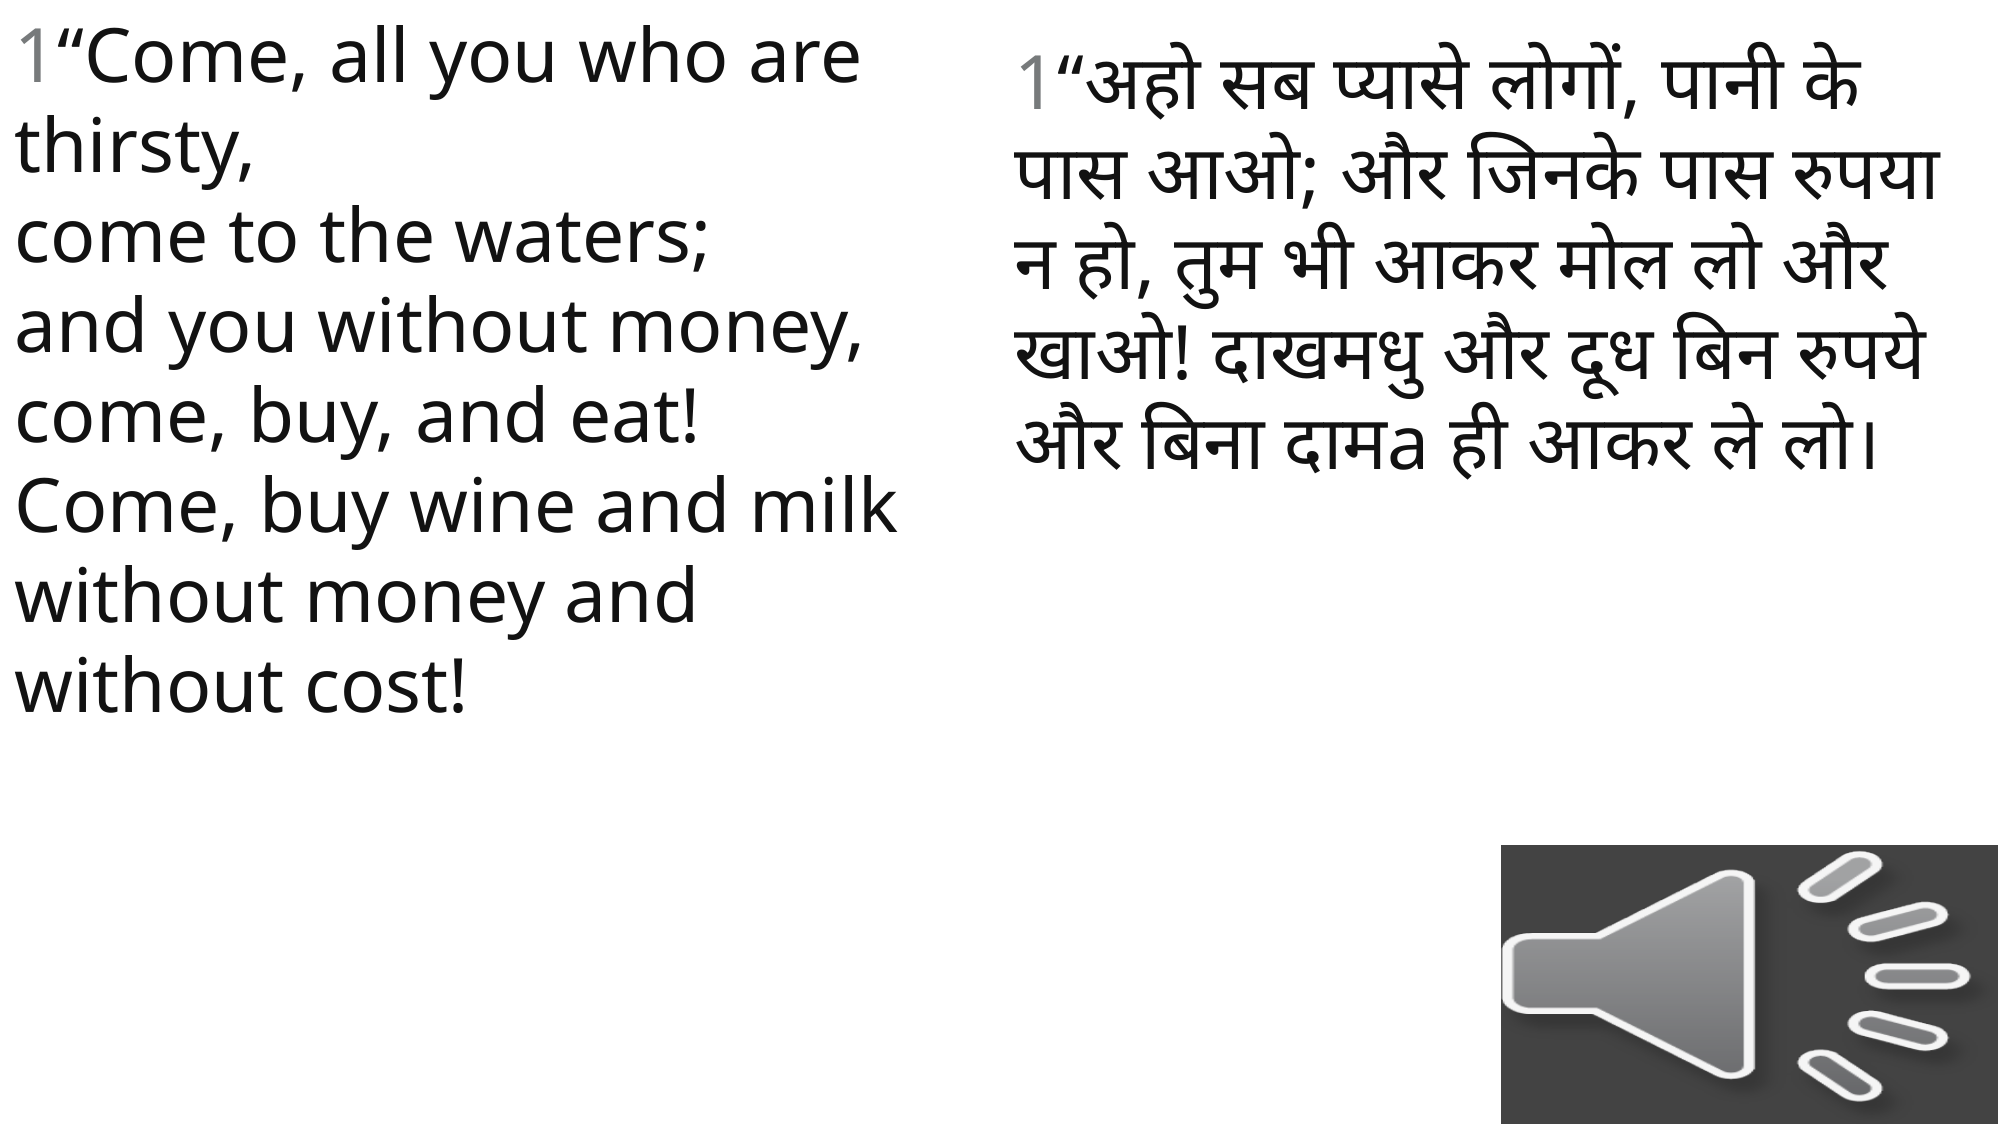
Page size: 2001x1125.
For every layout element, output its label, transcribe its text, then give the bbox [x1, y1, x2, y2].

picture [1500, 843, 2000, 1125]
text_box 1“Come, all you who are thirsty, come to the waters; and you without money, come, buy, and eat! Come, buy wine and milk without money and without cost! [0, 0, 981, 1125]
text_box 1“अहो सब प्यासे लोगों, पानी के पास आओ; और जिनके पास रुपया न हो, तुम भी आकर मोल लो और खाओ! दाखमधु और दूध बिन रुपये और बिना दामa ही आकर ले लो। [999, 27, 2000, 1104]
